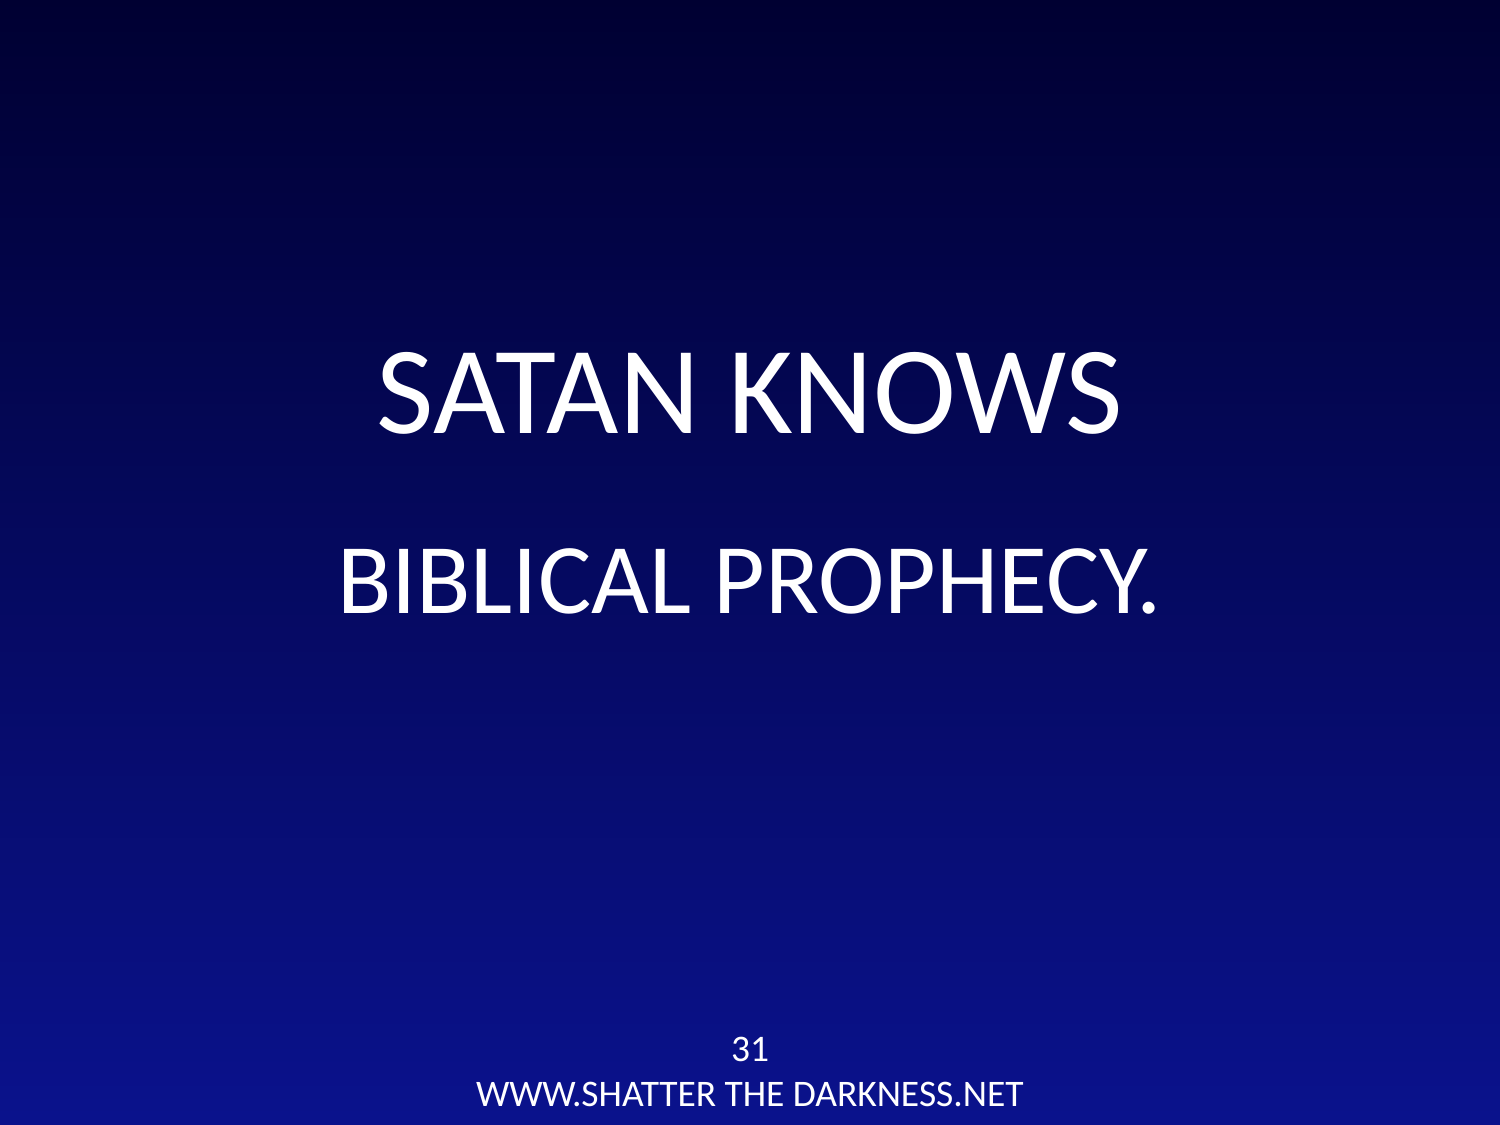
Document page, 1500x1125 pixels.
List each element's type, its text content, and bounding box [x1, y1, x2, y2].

text_box BIBLICAL PROPHECY. [0, 483, 1500, 663]
text_box 31 WWW.SHATTER THE DARKNESS.NET [0, 971, 1500, 1125]
text_box SATAN KNOWS [0, 224, 1500, 483]
